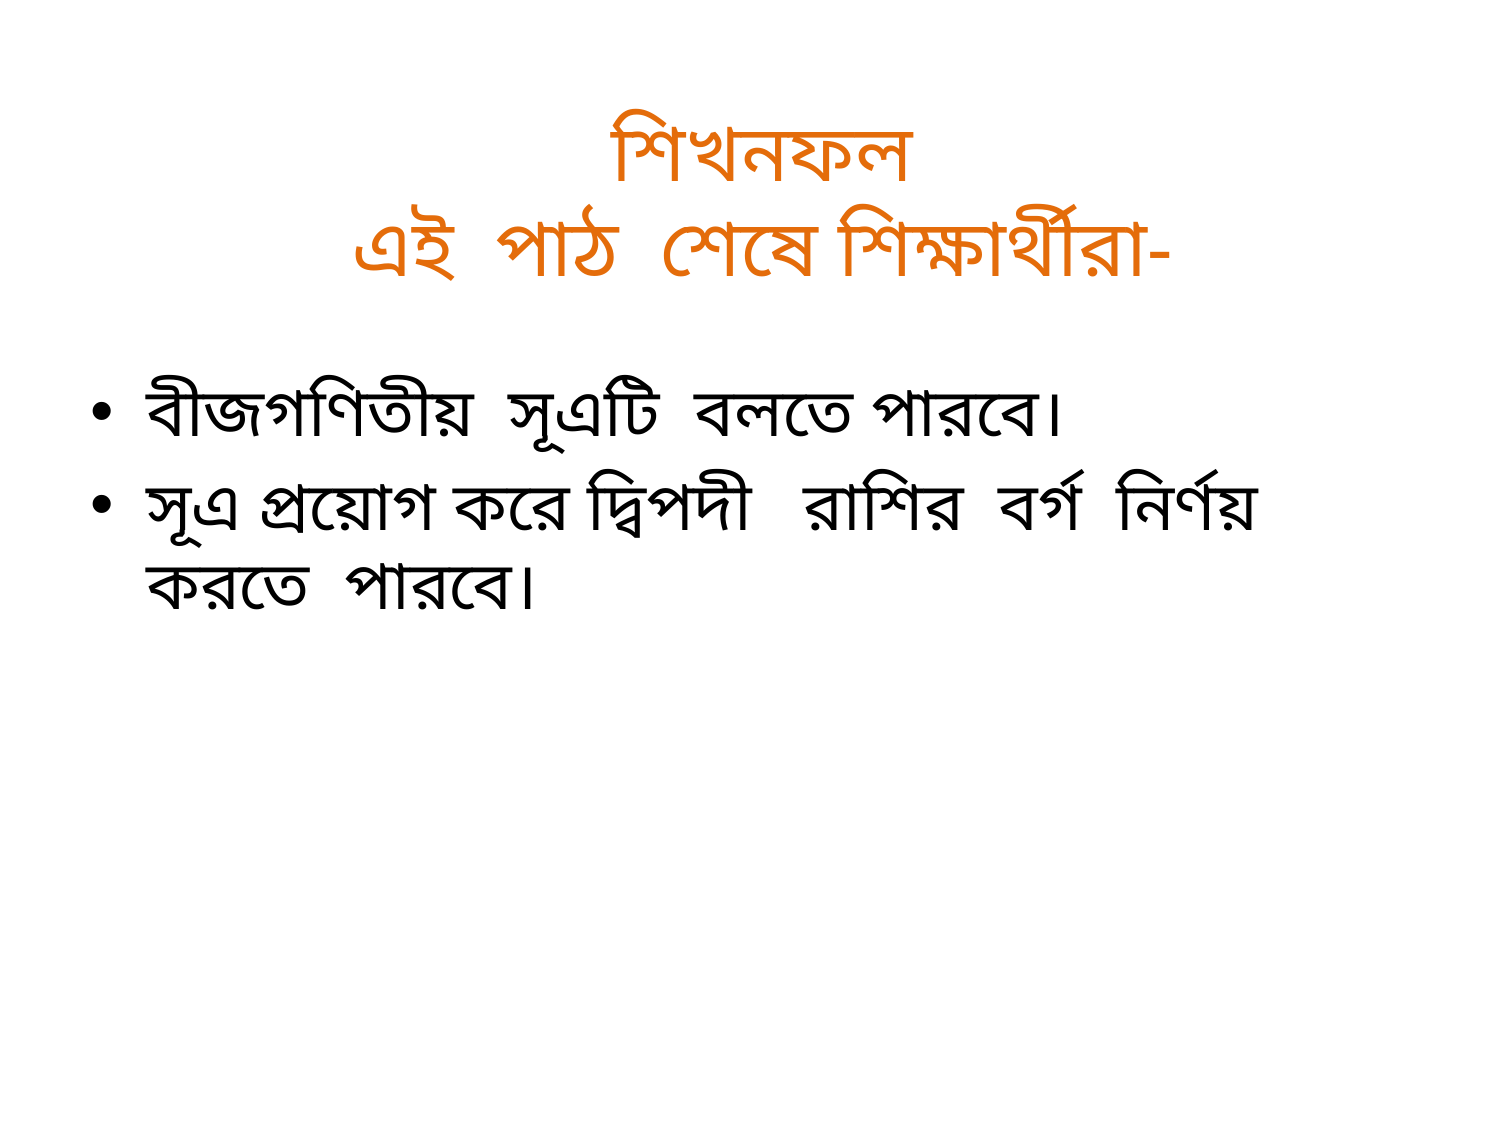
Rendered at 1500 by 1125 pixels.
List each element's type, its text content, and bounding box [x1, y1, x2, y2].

title শিখনফল এই পাঠ শেষে শিক্ষার্থীরা- [87, 0, 1438, 300]
list বীজগণিতীয় সূএটি বলতে পারবে। সূএ প্রয়োগ করে দ্বিপদী রাশির বর্গ নির্ণয় করতে পারবে। [75, 362, 1425, 1075]
